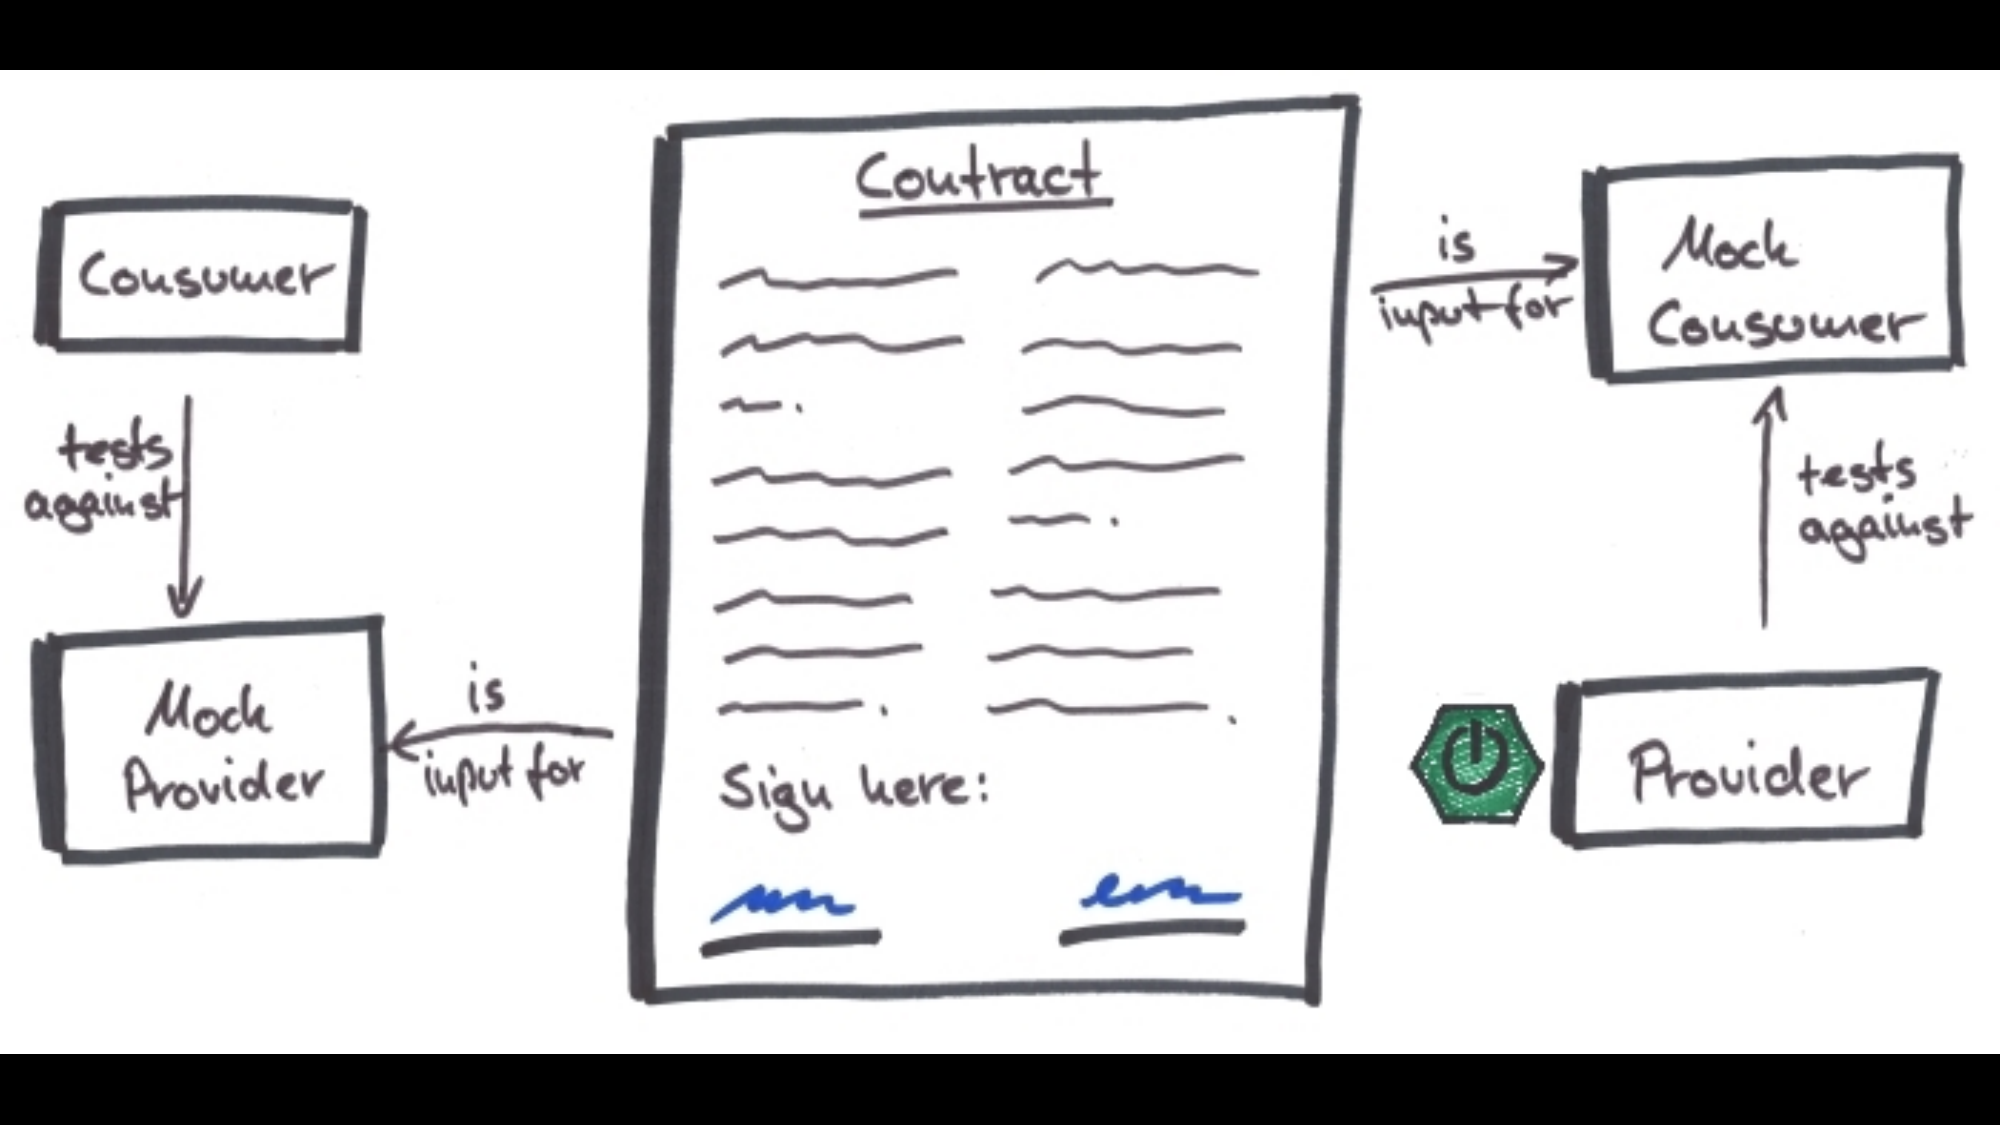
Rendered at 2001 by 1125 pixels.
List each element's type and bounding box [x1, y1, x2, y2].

picture [0, 70, 2000, 1054]
